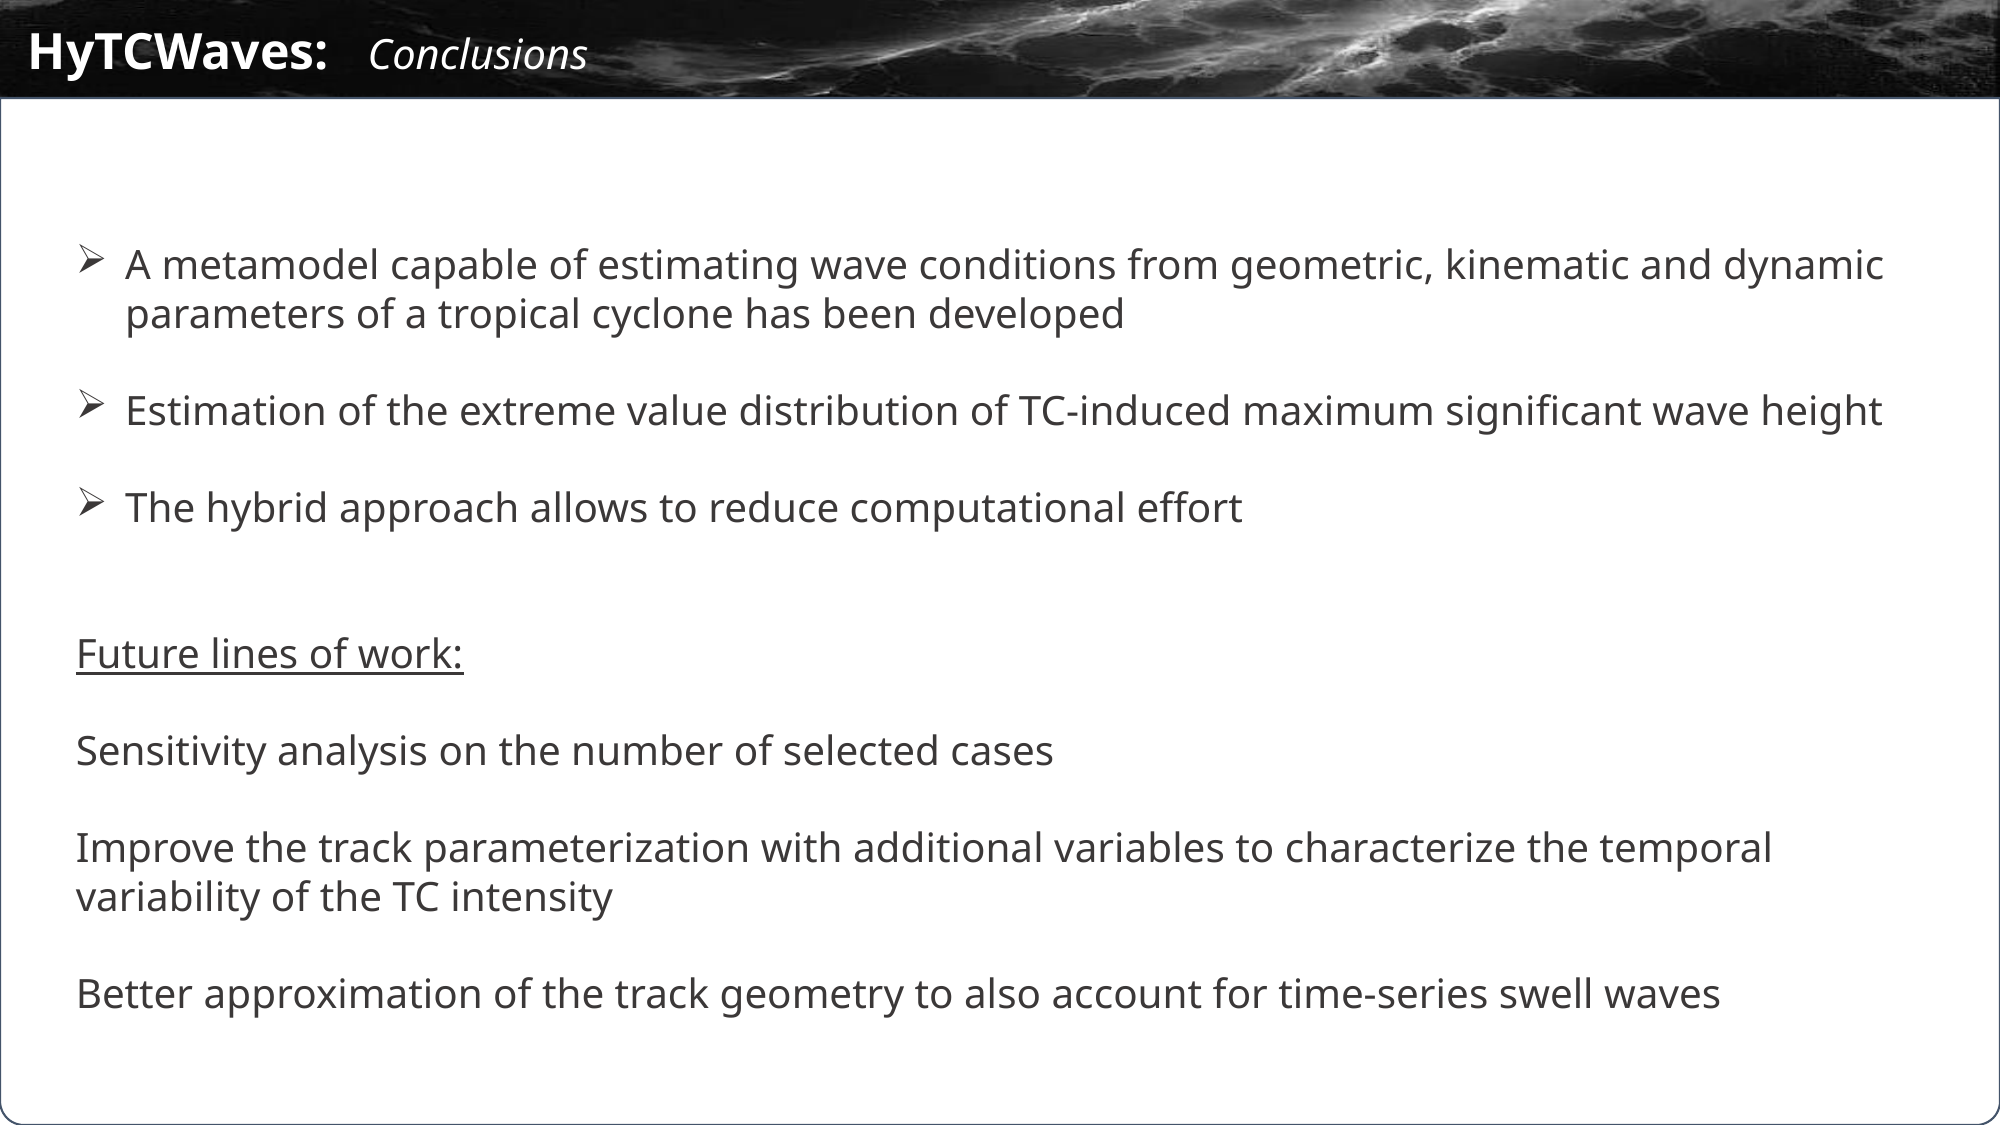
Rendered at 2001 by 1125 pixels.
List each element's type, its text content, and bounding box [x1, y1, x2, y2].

text_box HyTCWaves: Conclusions [0, 0, 2000, 96]
text_box [0, 96, 2000, 1125]
